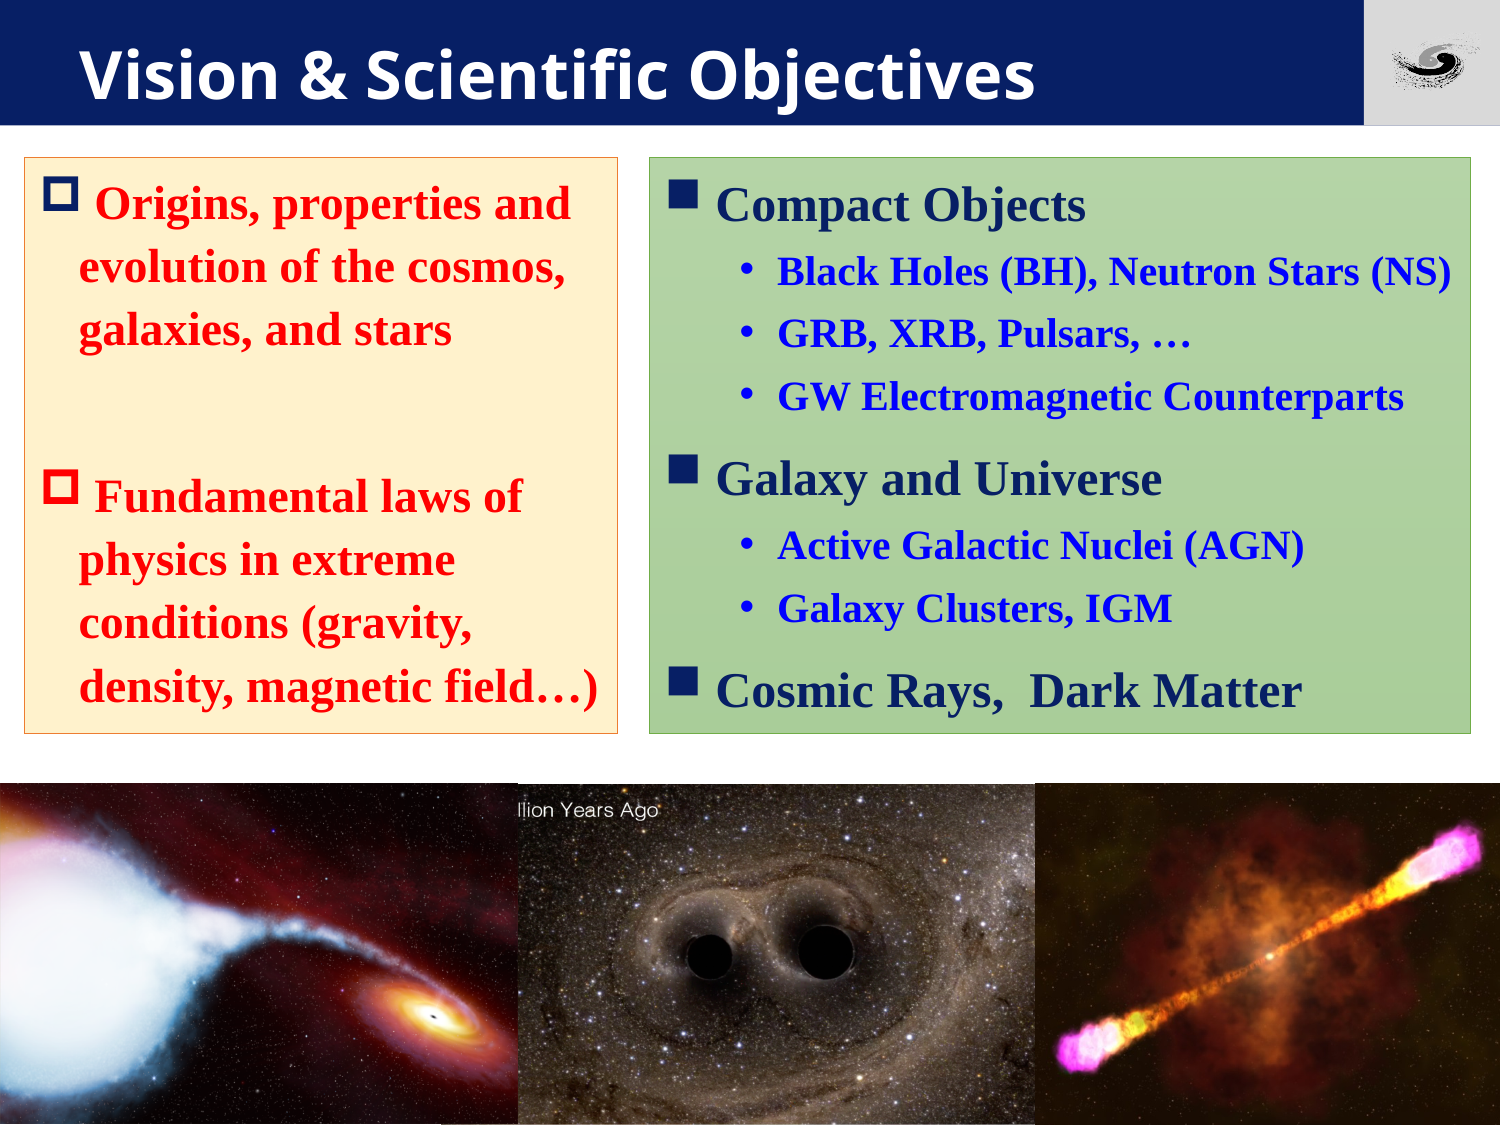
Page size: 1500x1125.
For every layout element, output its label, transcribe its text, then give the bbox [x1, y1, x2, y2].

title Vision & Scientific Objectives [64, 29, 1354, 126]
picture [1390, 31, 1481, 91]
picture [0, 783, 1500, 1125]
text_box Origins, properties and evolution of the cosmos, galaxies, and stars Fundamental laws of physics in extreme conditions (gravity, density, magnetic field…) [24, 157, 618, 734]
list Compact Objects Black Holes (BH), Neutron Stars (NS) GRB, XRB, Pulsars, … GW Electromagnetic Counterparts Galaxy and Universe Active Galactic Nuclei (AGN) Galaxy Clusters, IGM Cosmic Rays, Dark Matter [649, 157, 1471, 734]
